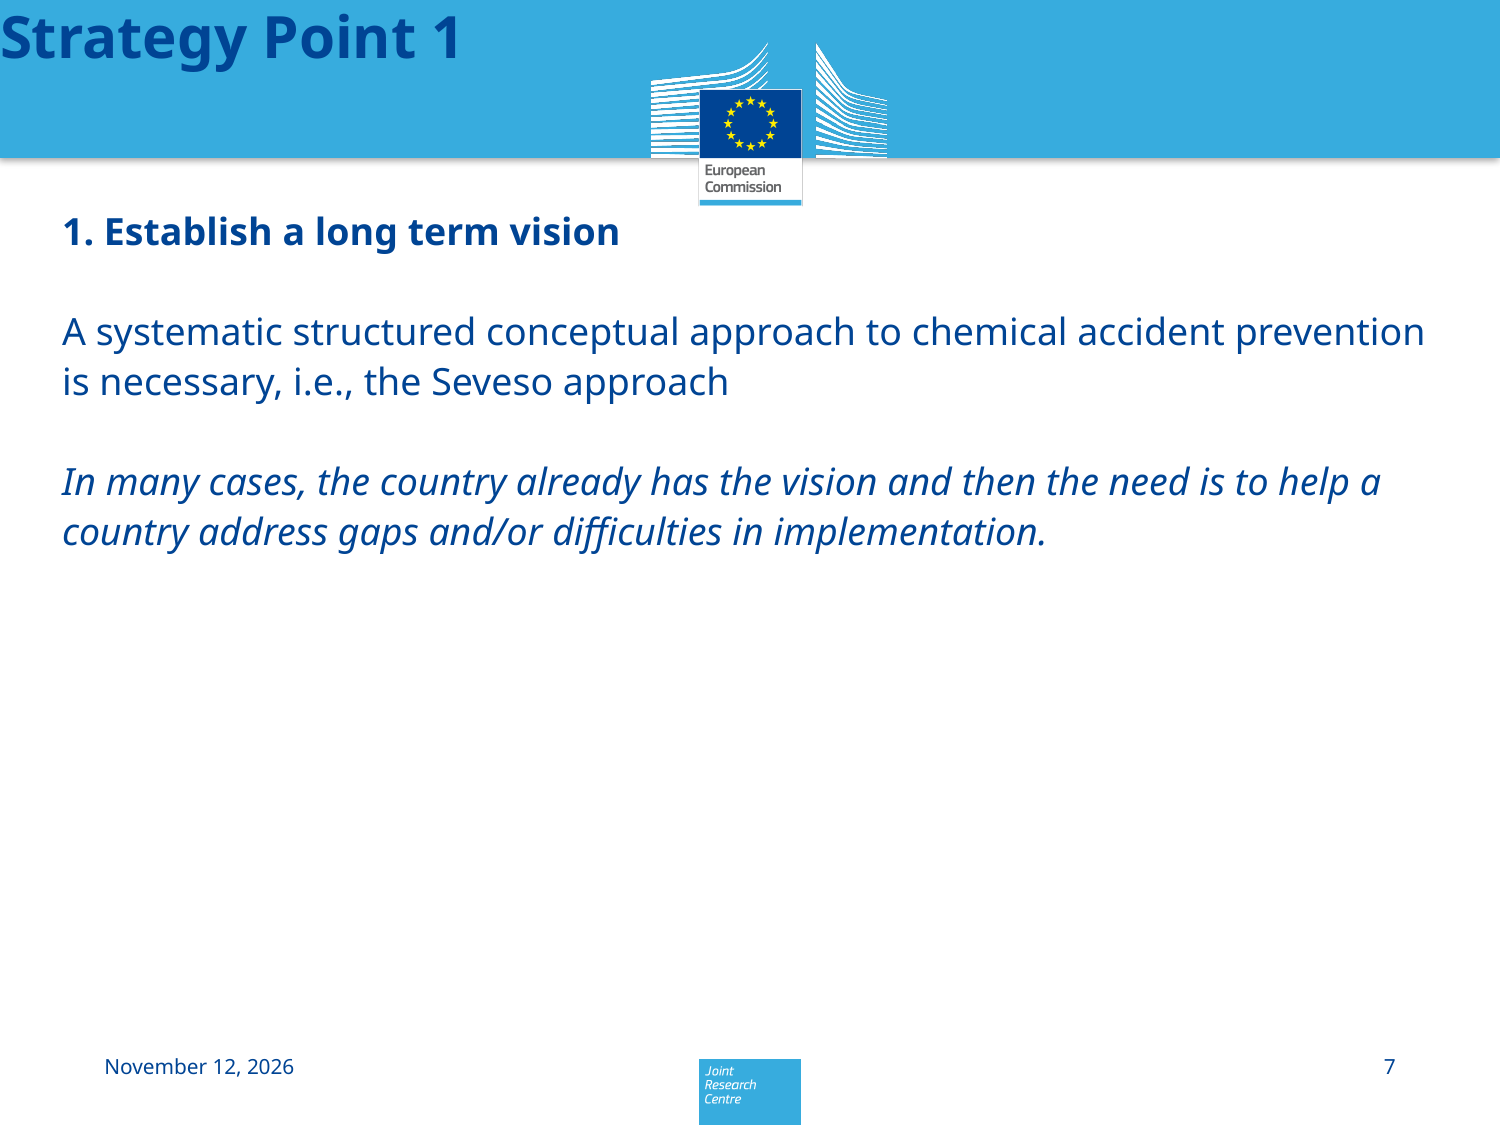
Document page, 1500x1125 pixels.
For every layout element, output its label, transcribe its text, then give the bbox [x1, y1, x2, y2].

slide_number 7 [1045, 1054, 1396, 1080]
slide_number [104, 1054, 455, 1080]
list 1. Establish a long term vision A systematic structured conceptual approach to chemical accident prevention is necessary, i.e., the Seveso approach In many cases, the country already has the vision and then the need is to help a country address gaps and/or difficulties in implementation. [62, 202, 1447, 657]
picture [651, 71, 887, 202]
picture [699, 1059, 801, 1125]
title Strategy Point 1 [0, 0, 1292, 71]
